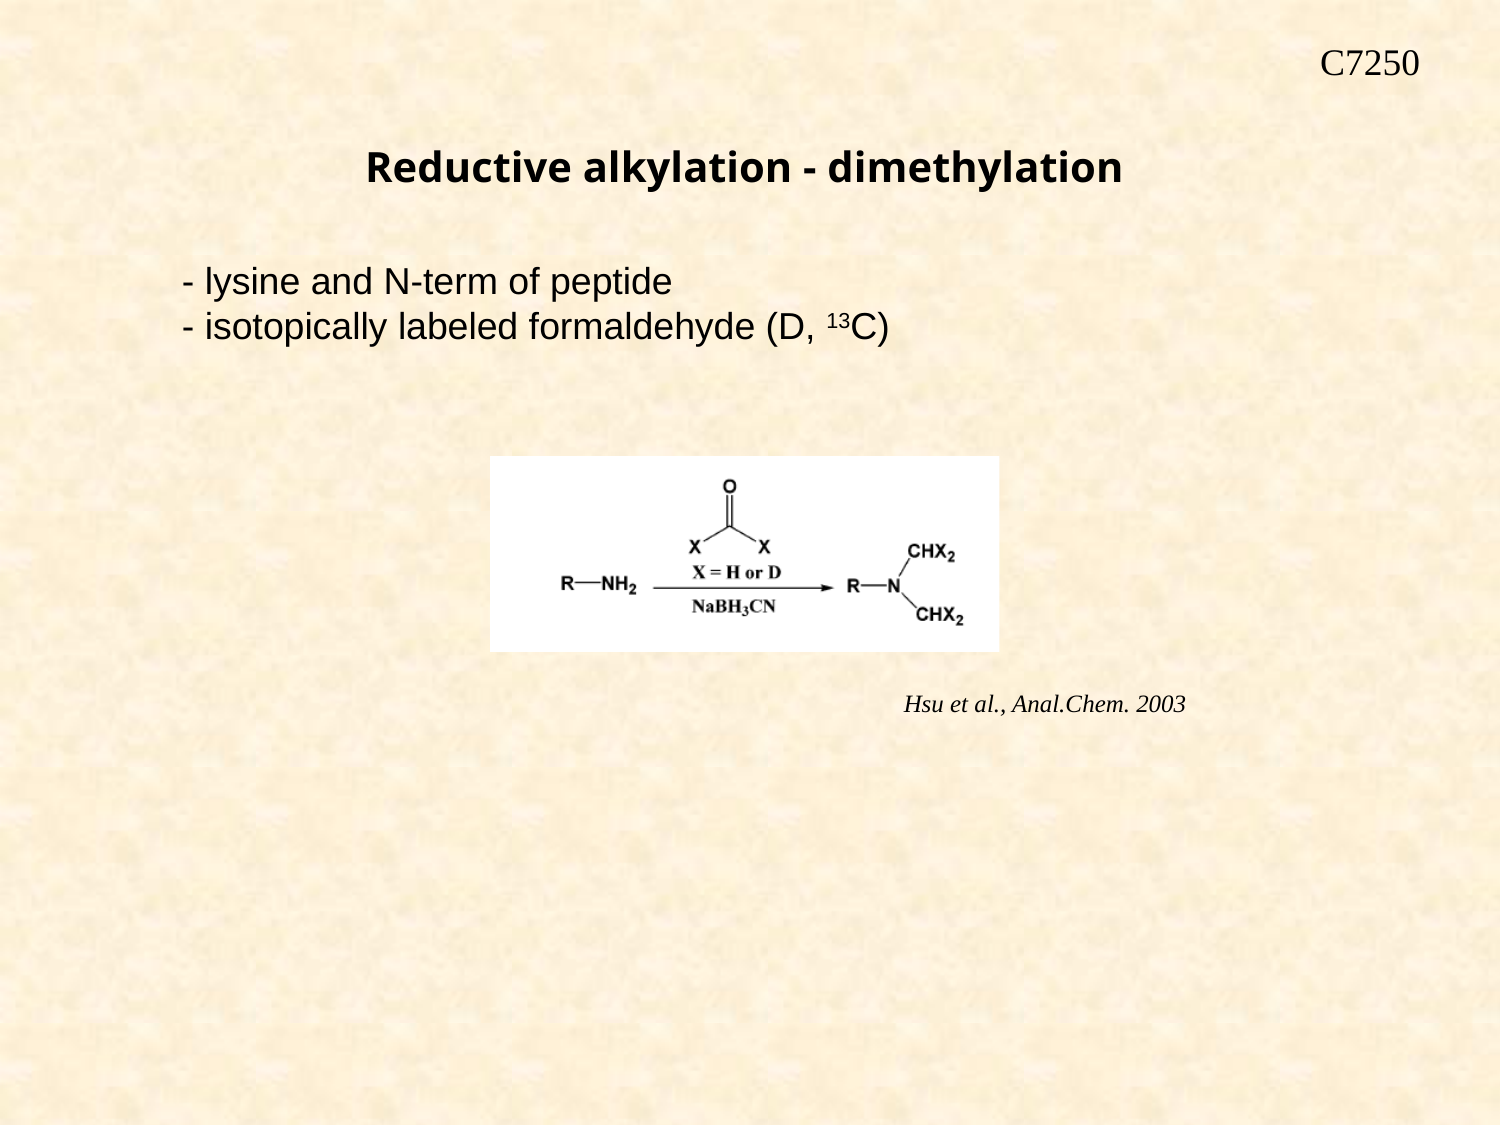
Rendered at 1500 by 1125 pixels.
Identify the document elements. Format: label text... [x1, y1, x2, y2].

text_box C7250 [1305, 30, 1436, 91]
picture [0, 0, 1500, 1125]
text_box Hsu et al., Anal.Chem. 2003 [888, 680, 1202, 726]
text_box Reductive alkylation - dimethylation [350, 133, 1139, 199]
text_box - lysine and N-term of peptide - isotopically labeled formaldehyde (D, 13C) [156, 249, 905, 355]
